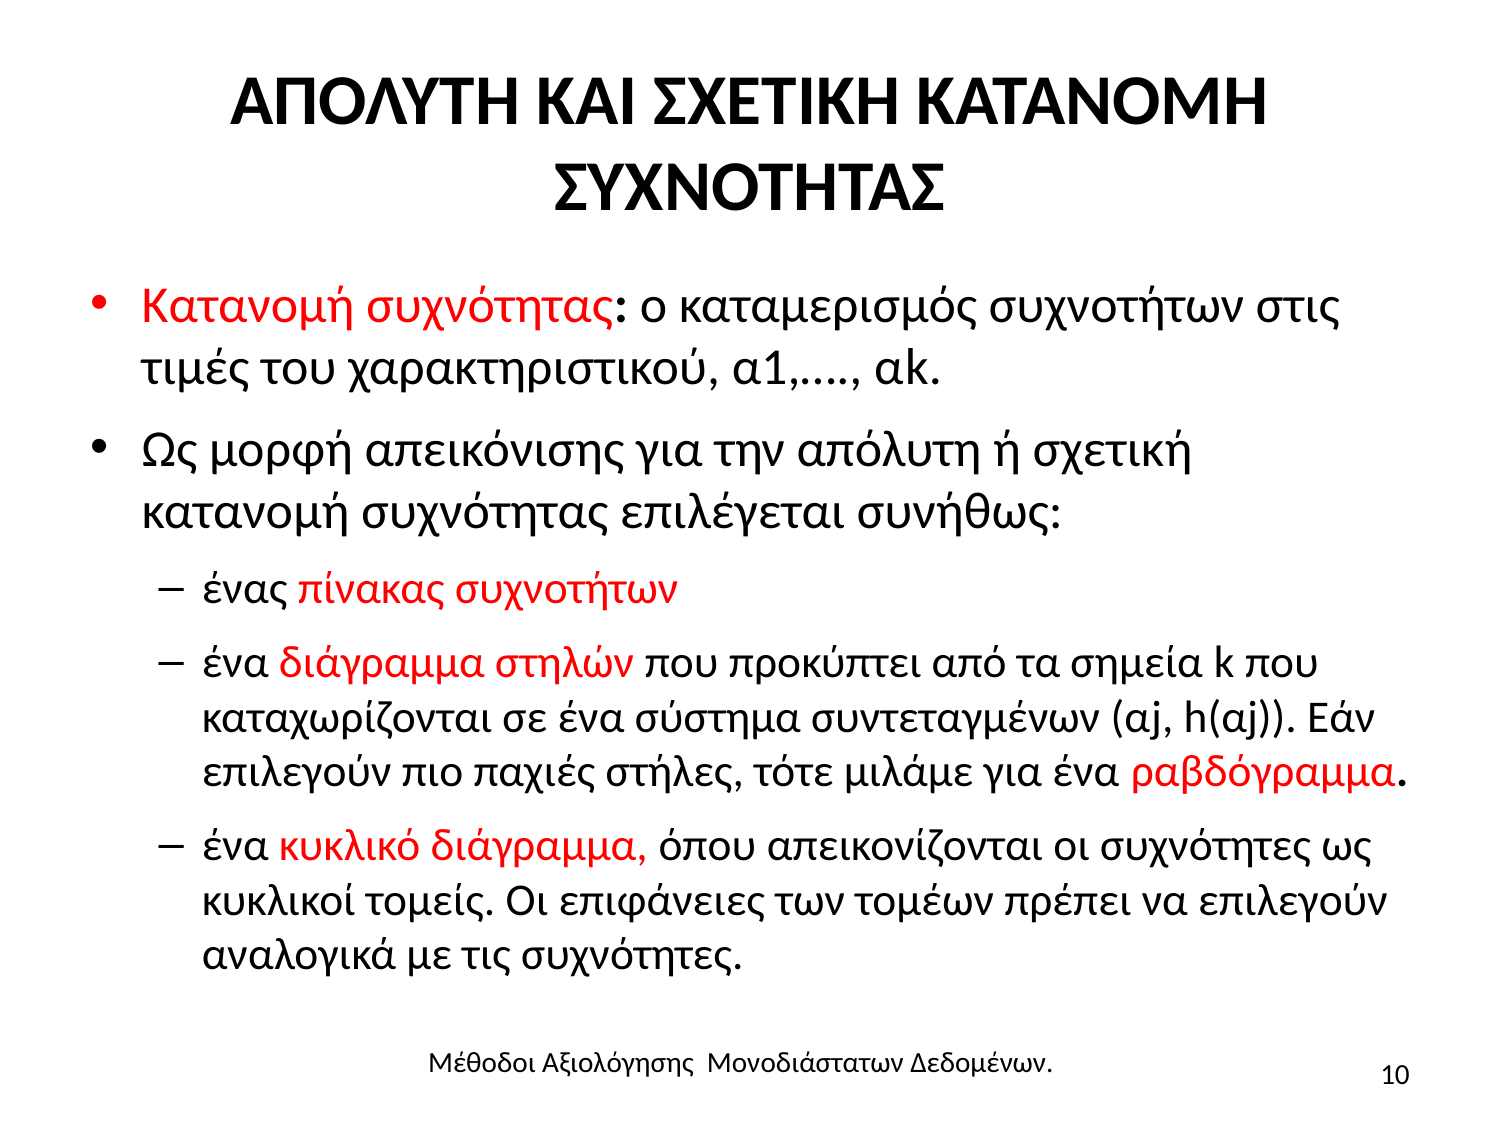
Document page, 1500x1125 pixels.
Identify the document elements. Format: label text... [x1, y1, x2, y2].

slide_number 10 [1074, 1042, 1425, 1103]
text_box Μέθοδοι Αξιολόγησης Μονοδιάστατων Δεδομένων. [392, 1035, 1091, 1119]
title ΑΠΟΛΥΤΗ ΚΑΙ ΣΧΕΤΙΚΗ ΚΑΤΑΝΟΜΗ ΣΥΧΝΟΤΗΤΑΣ [75, 45, 1425, 233]
list Κατανομή συχνότητας: ο καταμερισμός συχνοτήτων στις τιμές του χαρακτηριστικού, α1,…., αk. Ως μορφή απεικόνισης για την απόλυτη ή σχετική κατανομή συχνότητας επιλέγεται συνήθως: ένας πίνακας συχνοτήτων ένα διάγραμμα στηλών που προκύπτει από τα σημεία k που καταχωρίζονται σε ένα σύστημα συντεταγμένων (αj, h(αj)). Εάν επιλεγούν πιο παχιές στήλες, τότε μιλάμε για ένα ραβδόγραμμα. ένα κυκλικό διάγραμμα, όπου απεικονίζονται οι συχνότητες ως κυκλικοί τομείς. Οι επιφάνειες των τομέων πρέπει να επιλεγούν αναλογικά με τις συχνότητες. [75, 262, 1425, 1005]
